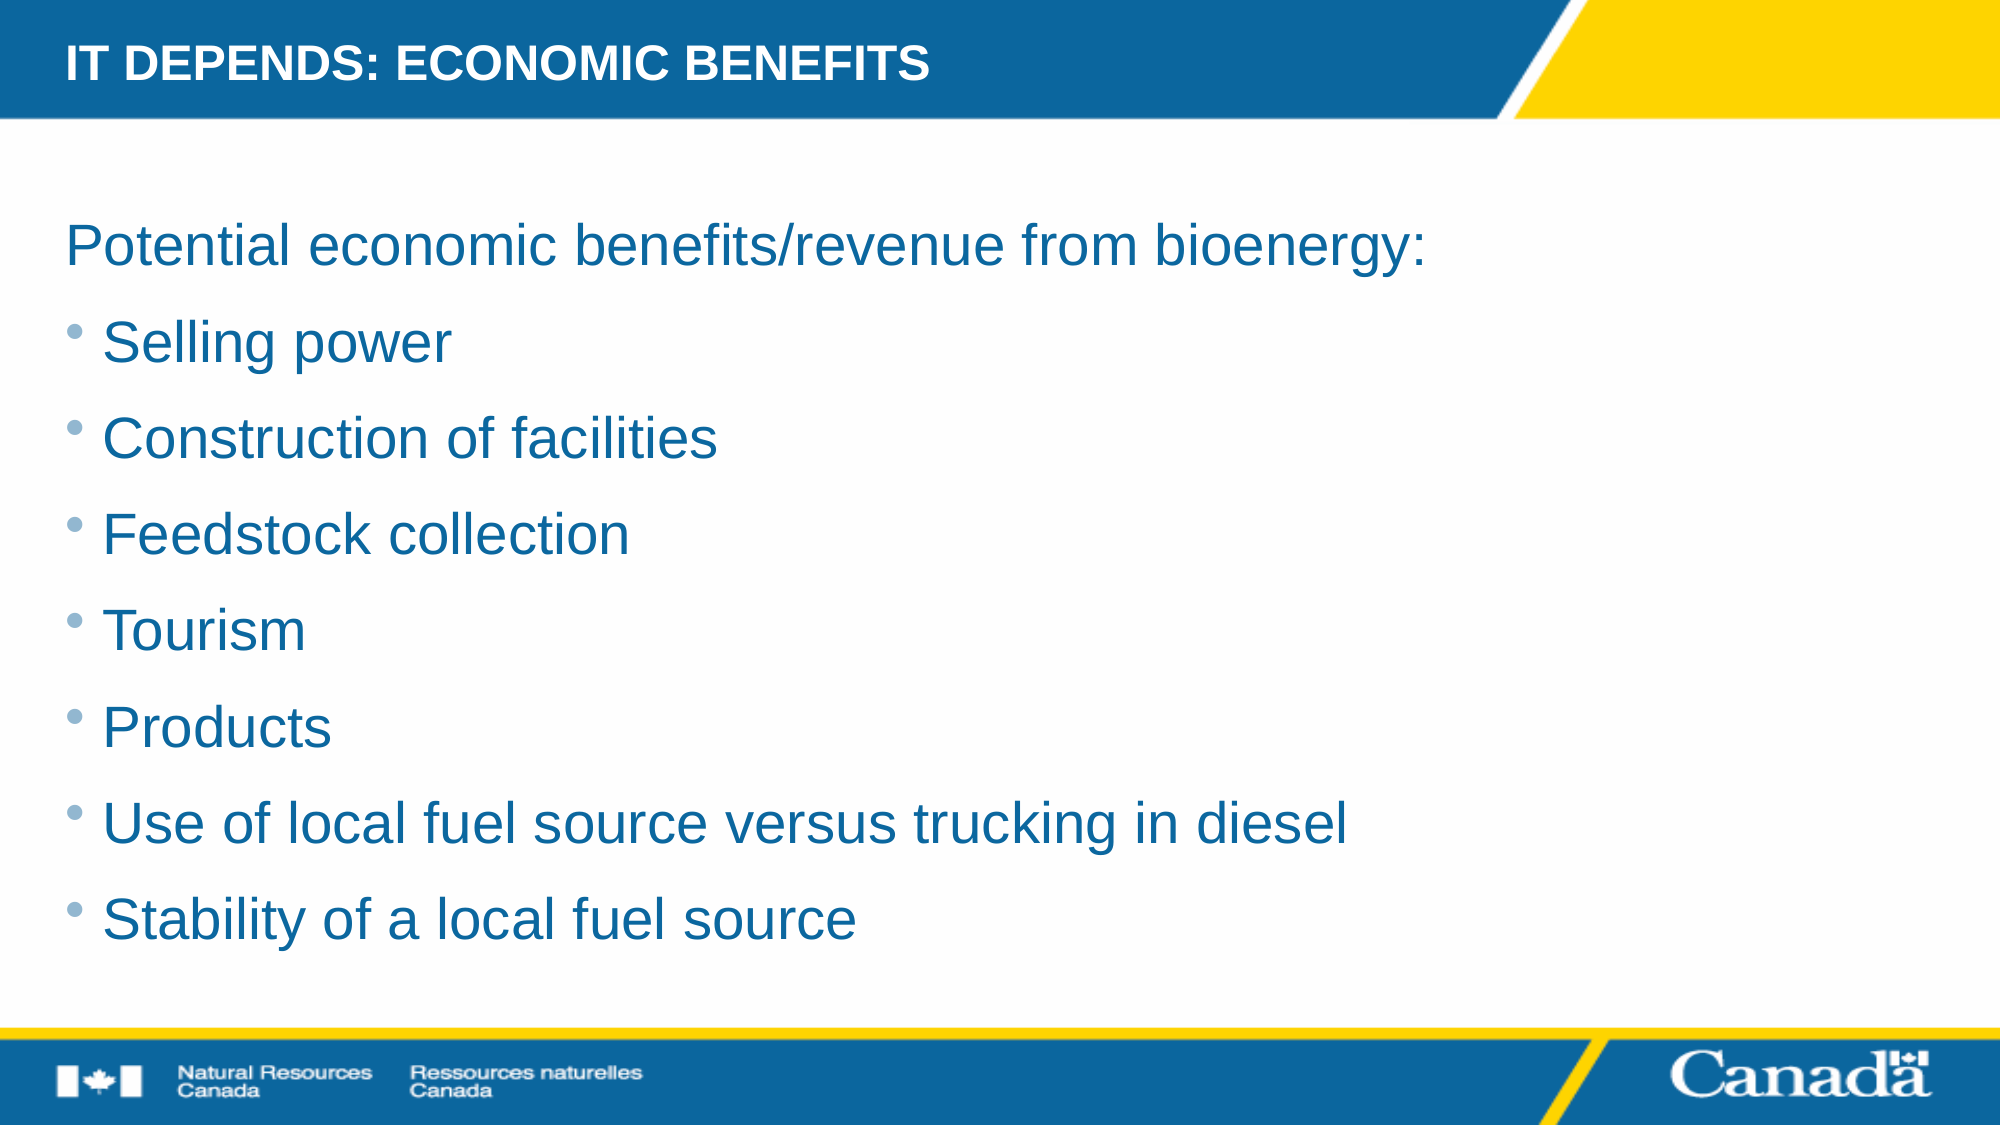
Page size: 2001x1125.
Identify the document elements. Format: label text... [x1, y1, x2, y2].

list Potential economic benefits/revenue from bioenergy: Selling power Construction of facilities Feedstock collection Tourism Products Use of local fuel source versus trucking in diesel Stability of a local fuel source [49, 199, 2000, 1013]
title IT DEPENDS: ECONOMIC BENEFITS [49, 0, 1545, 155]
picture [0, 0, 2000, 1125]
